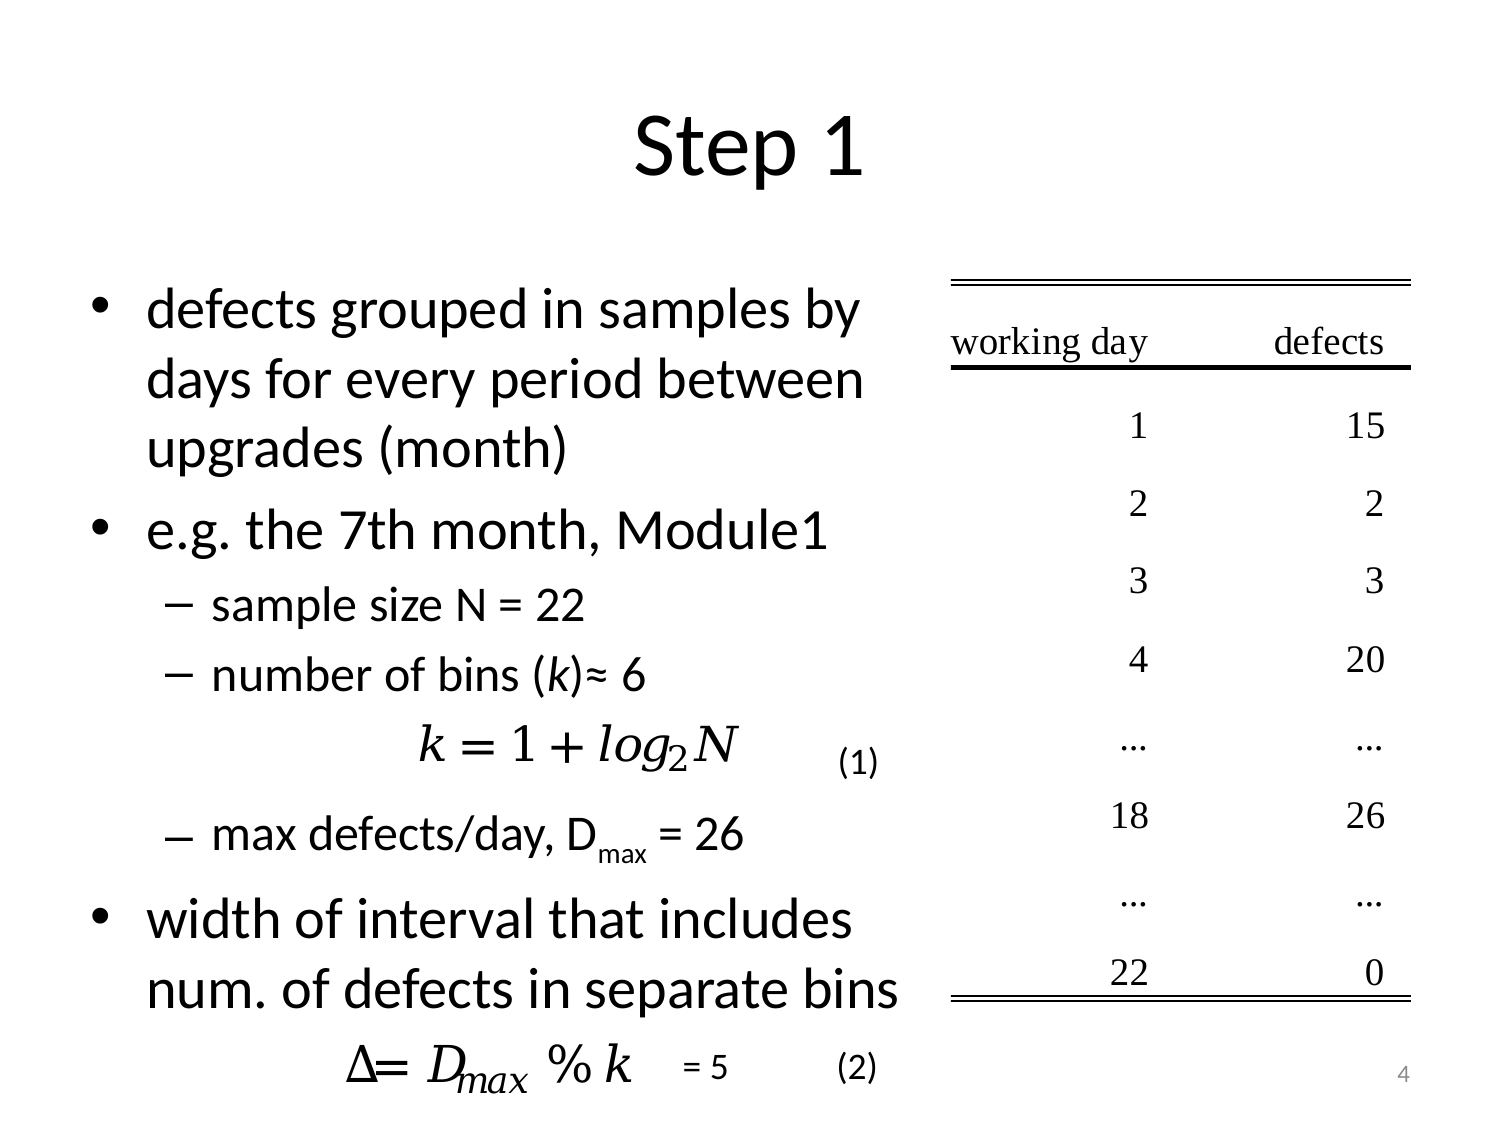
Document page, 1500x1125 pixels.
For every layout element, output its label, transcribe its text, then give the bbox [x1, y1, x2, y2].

list defects grouped in samples by days for every period between upgrades (month) e.g. the 7th month, Module1 sample size N = 22 number of bins (k)≈ 6 max defects/day, Dmax = 26 width of interval that includes num. of defects in separate bins [75, 262, 987, 1033]
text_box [0, 1034, 975, 1125]
title Step 1 [75, 45, 1425, 233]
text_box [87, 716, 945, 802]
picture [950, 278, 1500, 1125]
